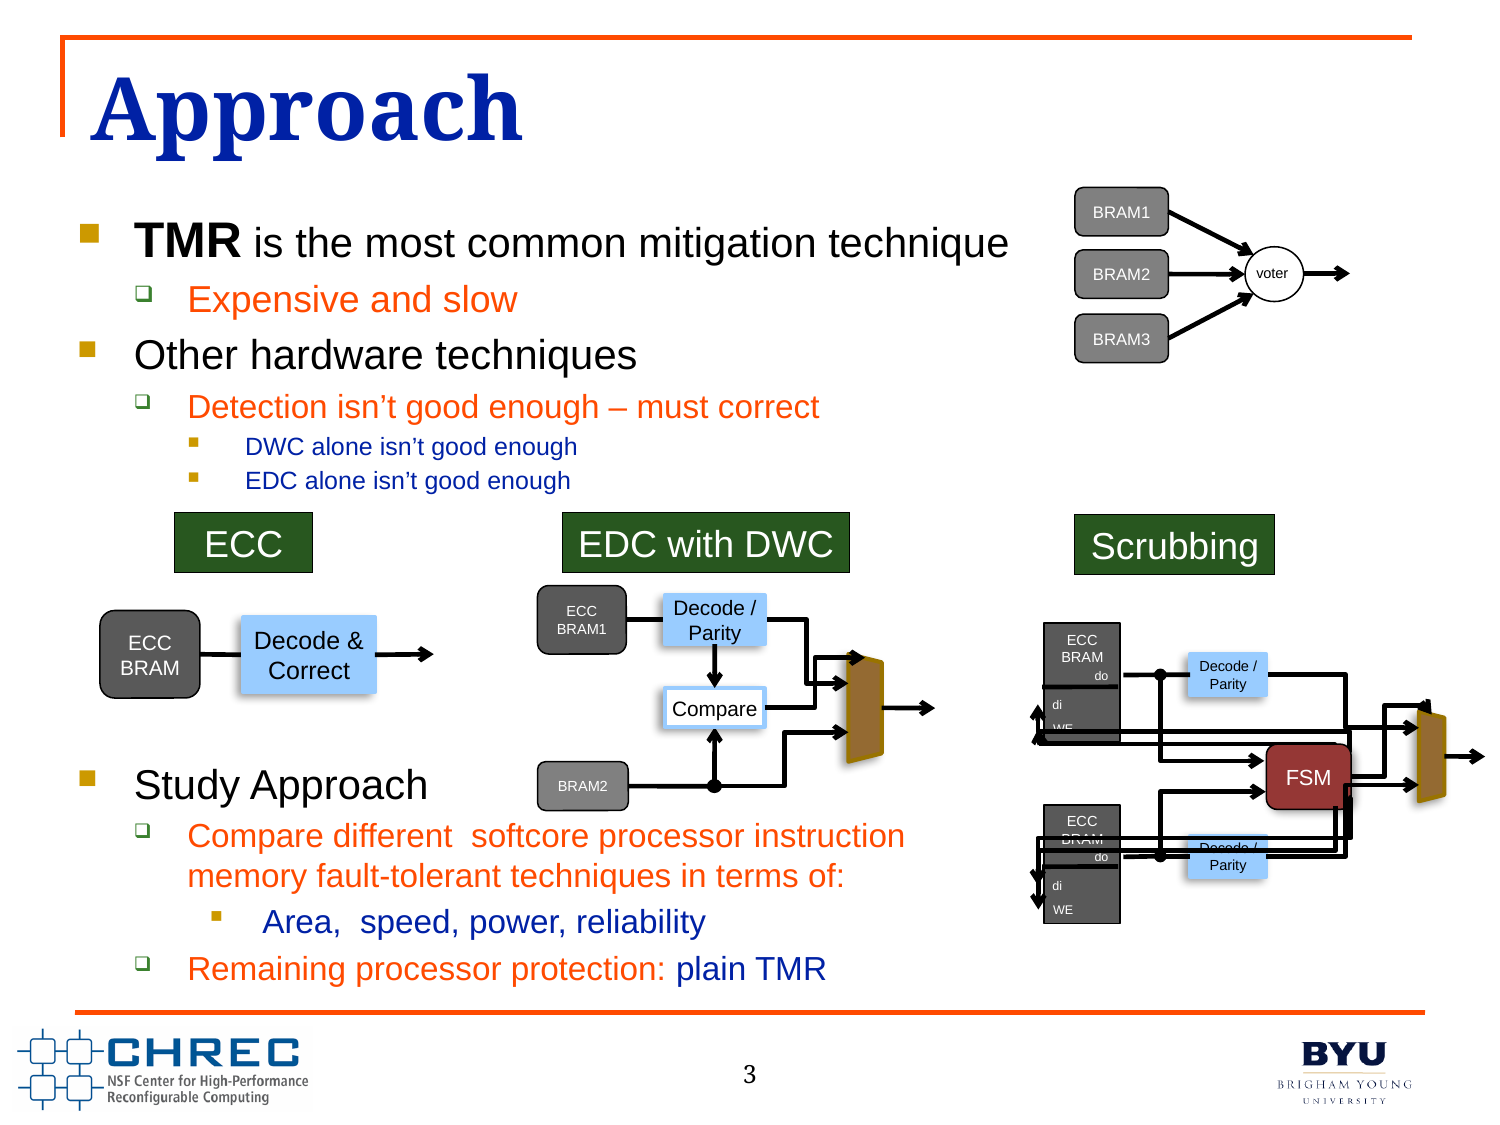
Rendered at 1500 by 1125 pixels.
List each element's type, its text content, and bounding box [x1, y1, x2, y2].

list TMR is the most common mitigation technique Expensive and slow Other hardware techniques Detection isn’t good enough – must correct DWC alone isn’t good enough EDC alone isn’t good enough [62, 199, 1463, 463]
picture [12, 1026, 313, 1112]
text_box Study Approach Compare different softcore processor instruction memory fault-tolerant techniques in terms of: Area, speed, power, reliability Remaining processor protection: plain TMR [62, 750, 938, 1013]
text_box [99, 610, 434, 699]
text_box ECC [174, 512, 313, 573]
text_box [537, 585, 936, 811]
slide_number 3 [599, 1024, 901, 1101]
title Approach [74, 45, 1500, 201]
text_box Scrubbing [1074, 514, 1275, 575]
text_box EDC with DWC [562, 512, 850, 573]
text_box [1037, 622, 1486, 926]
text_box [1074, 187, 1351, 363]
picture [1262, 1018, 1425, 1125]
